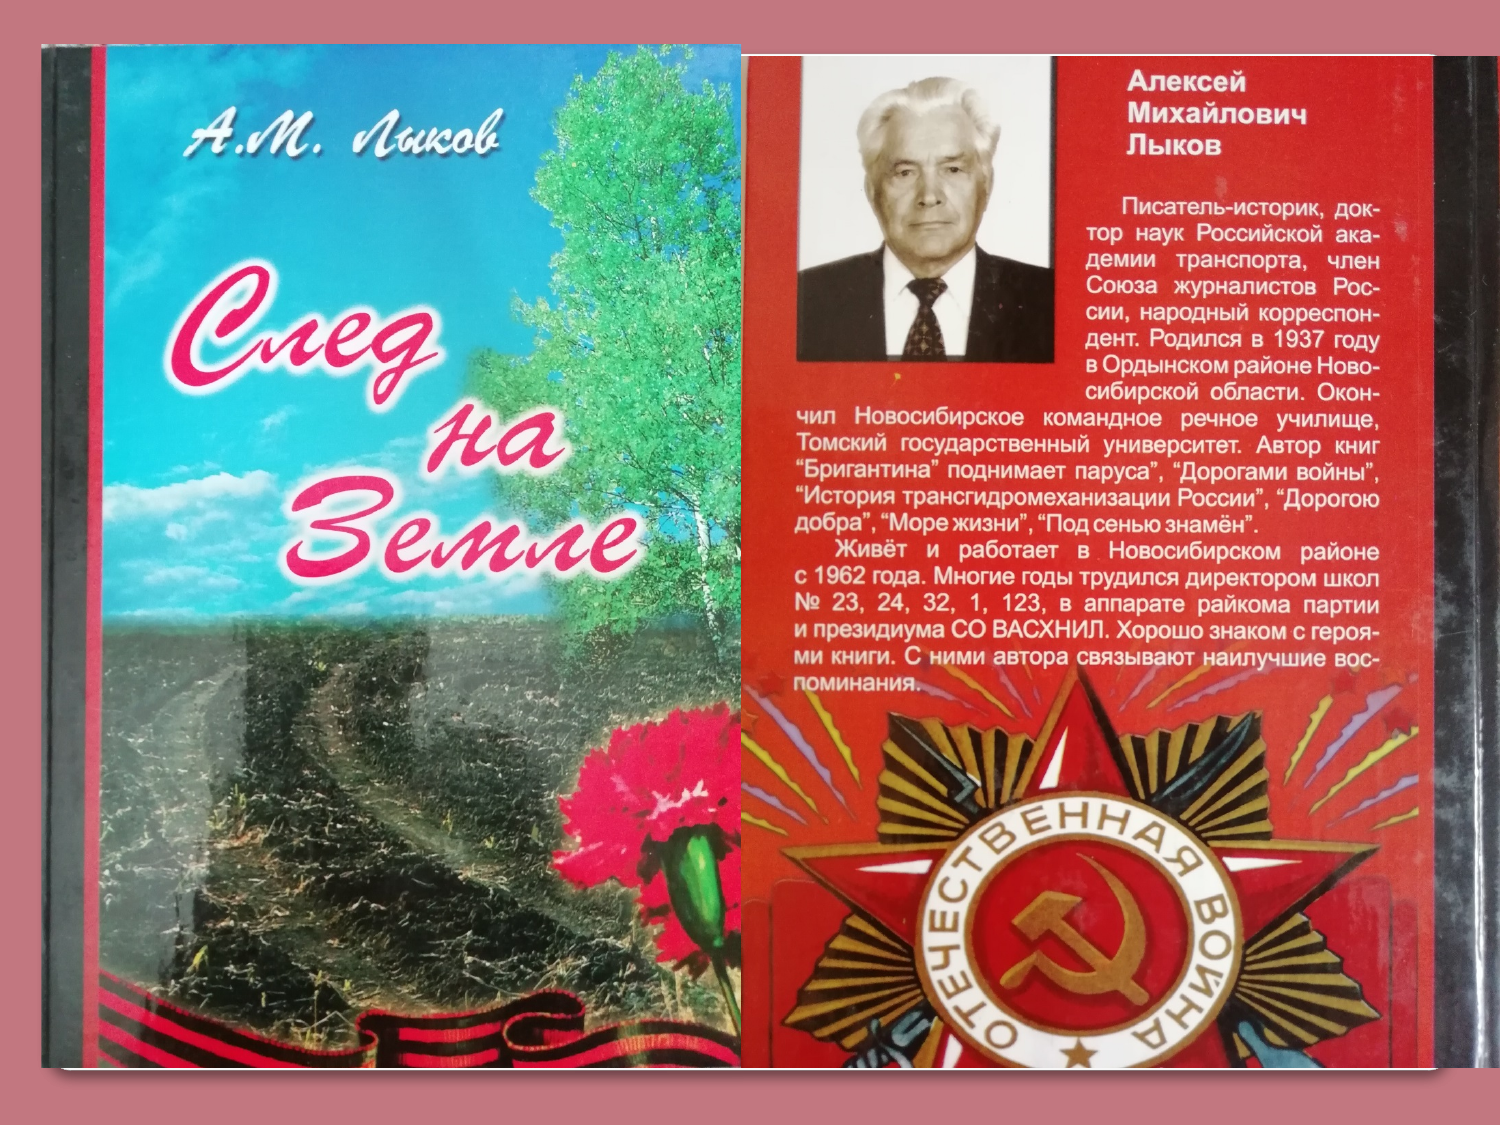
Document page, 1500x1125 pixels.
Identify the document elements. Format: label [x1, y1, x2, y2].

picture [41, 33, 1500, 1068]
